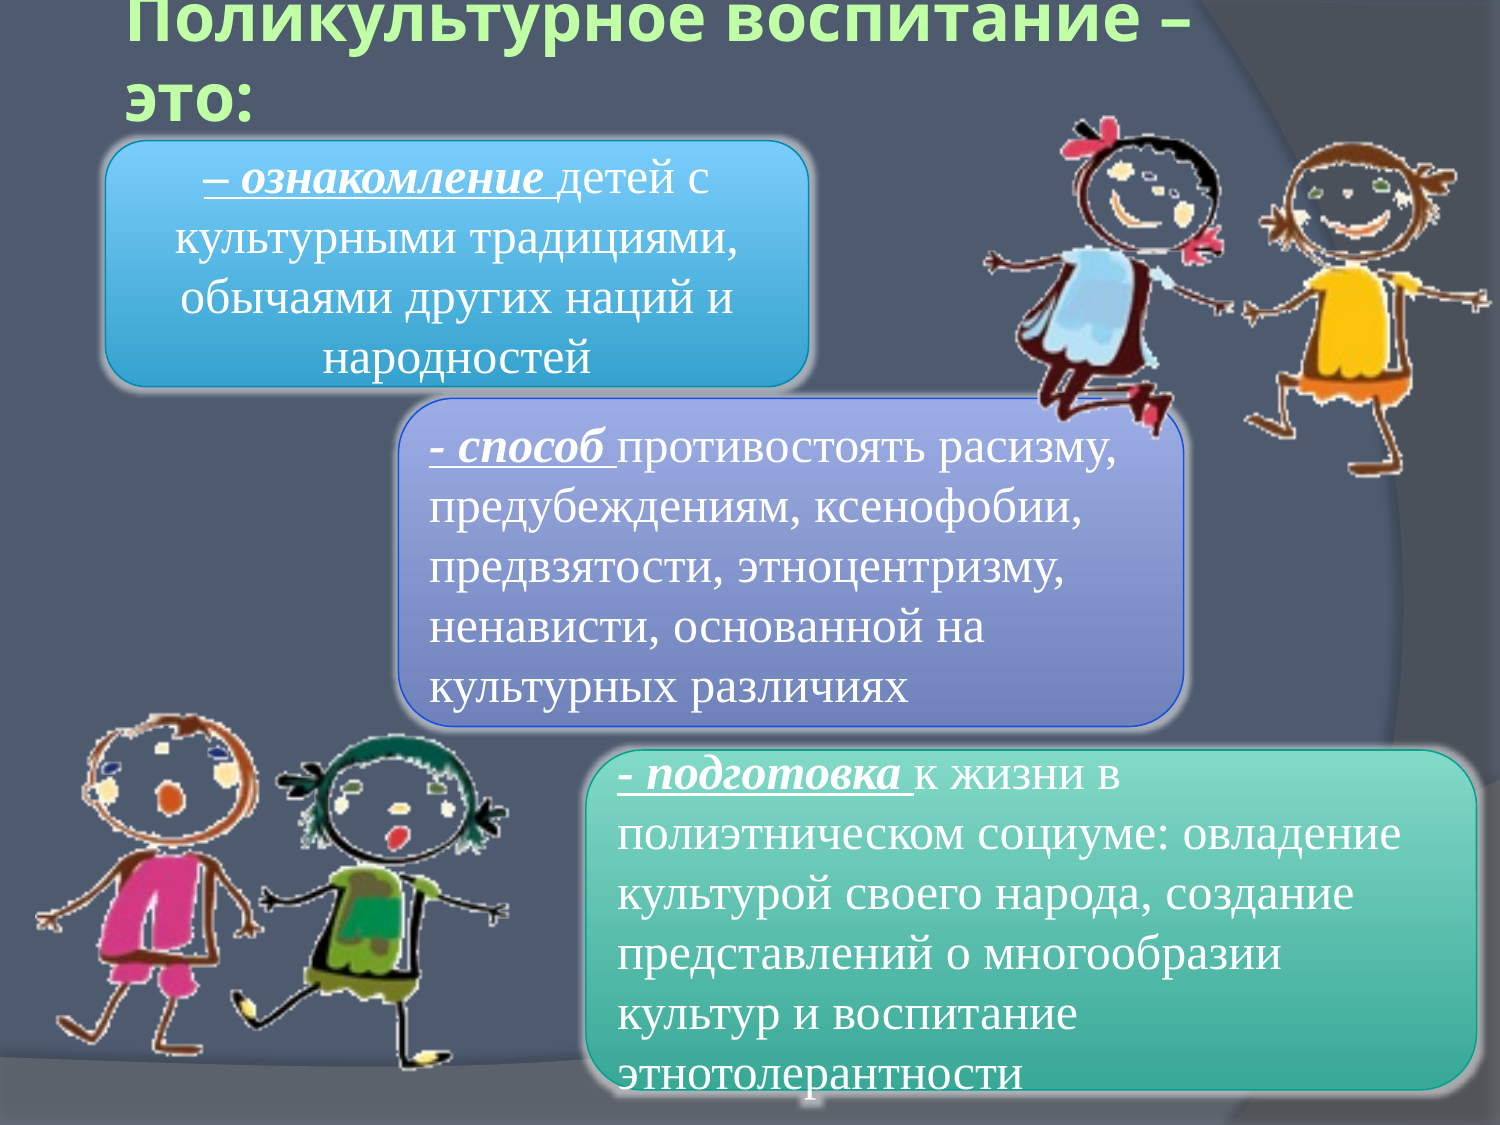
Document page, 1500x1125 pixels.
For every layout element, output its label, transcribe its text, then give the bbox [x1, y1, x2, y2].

picture [979, 70, 1500, 493]
text_box - подготовка к жизни в полиэтническом социуме: овладение культурой своего народа, создание представлений о многообразии культур и воспитание этнотолерантности [585, 749, 1478, 1091]
title Поликультурное воспитание – это: [117, 35, 1343, 155]
text_box – ознакомление детей с культурными традициями, обычаями других наций и народностей [104, 139, 810, 388]
text_box - способ противостоять расизму, предубеждениям, ксенофобии, предвзятости, этноцентризму, ненависти, основанной на культурных различиях [397, 397, 1185, 728]
picture [34, 702, 519, 1083]
